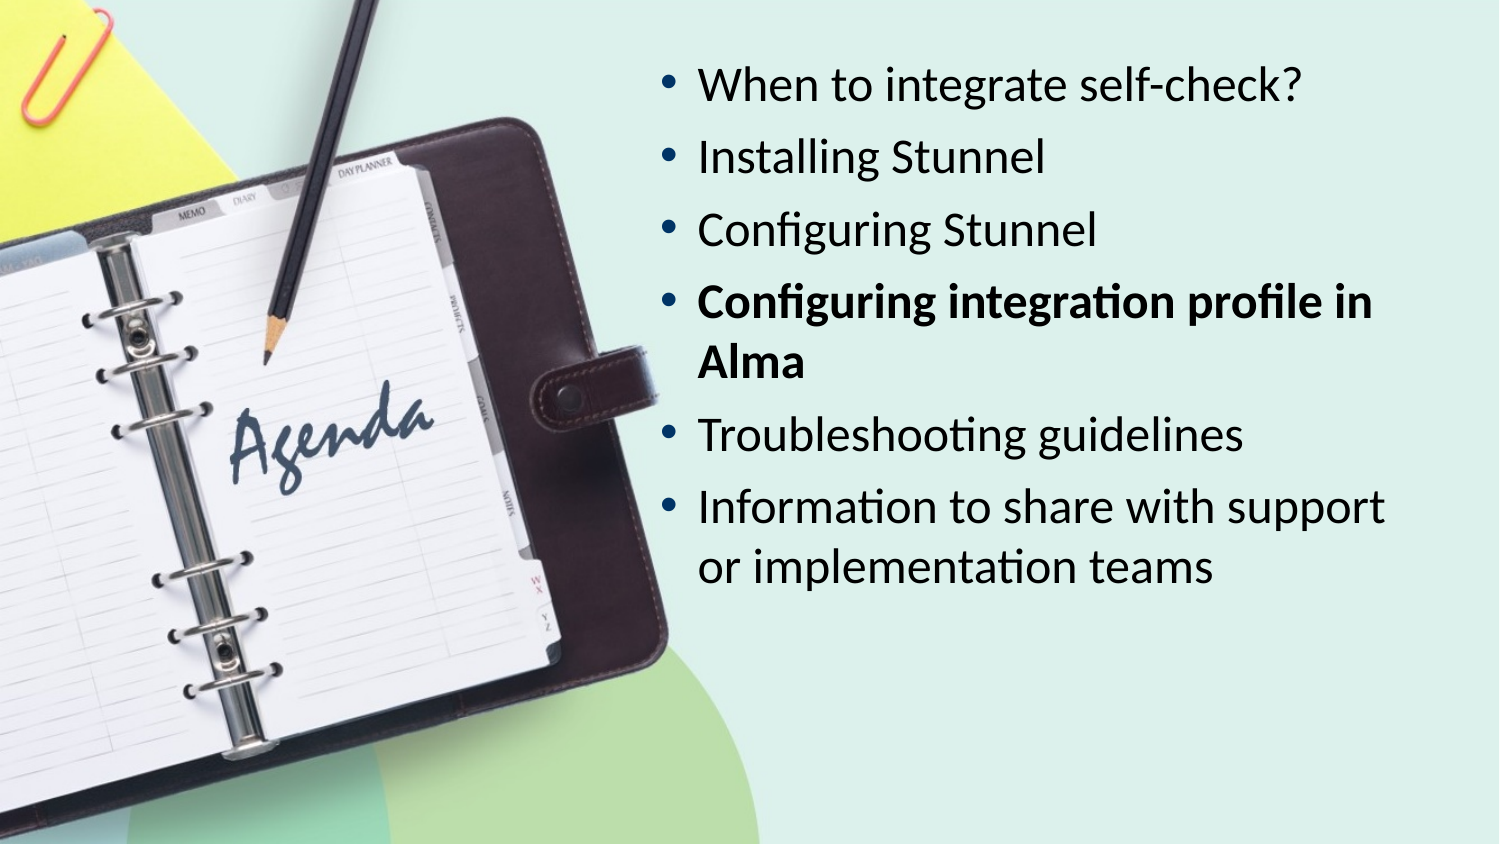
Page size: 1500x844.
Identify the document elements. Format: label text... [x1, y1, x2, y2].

picture [0, 0, 1500, 844]
list When to integrate self-check? Installing Stunnel Configuring Stunnel Configuring integration profile in Alma Troubleshooting guidelines Information to share with support or implementation teams [645, 43, 1437, 756]
